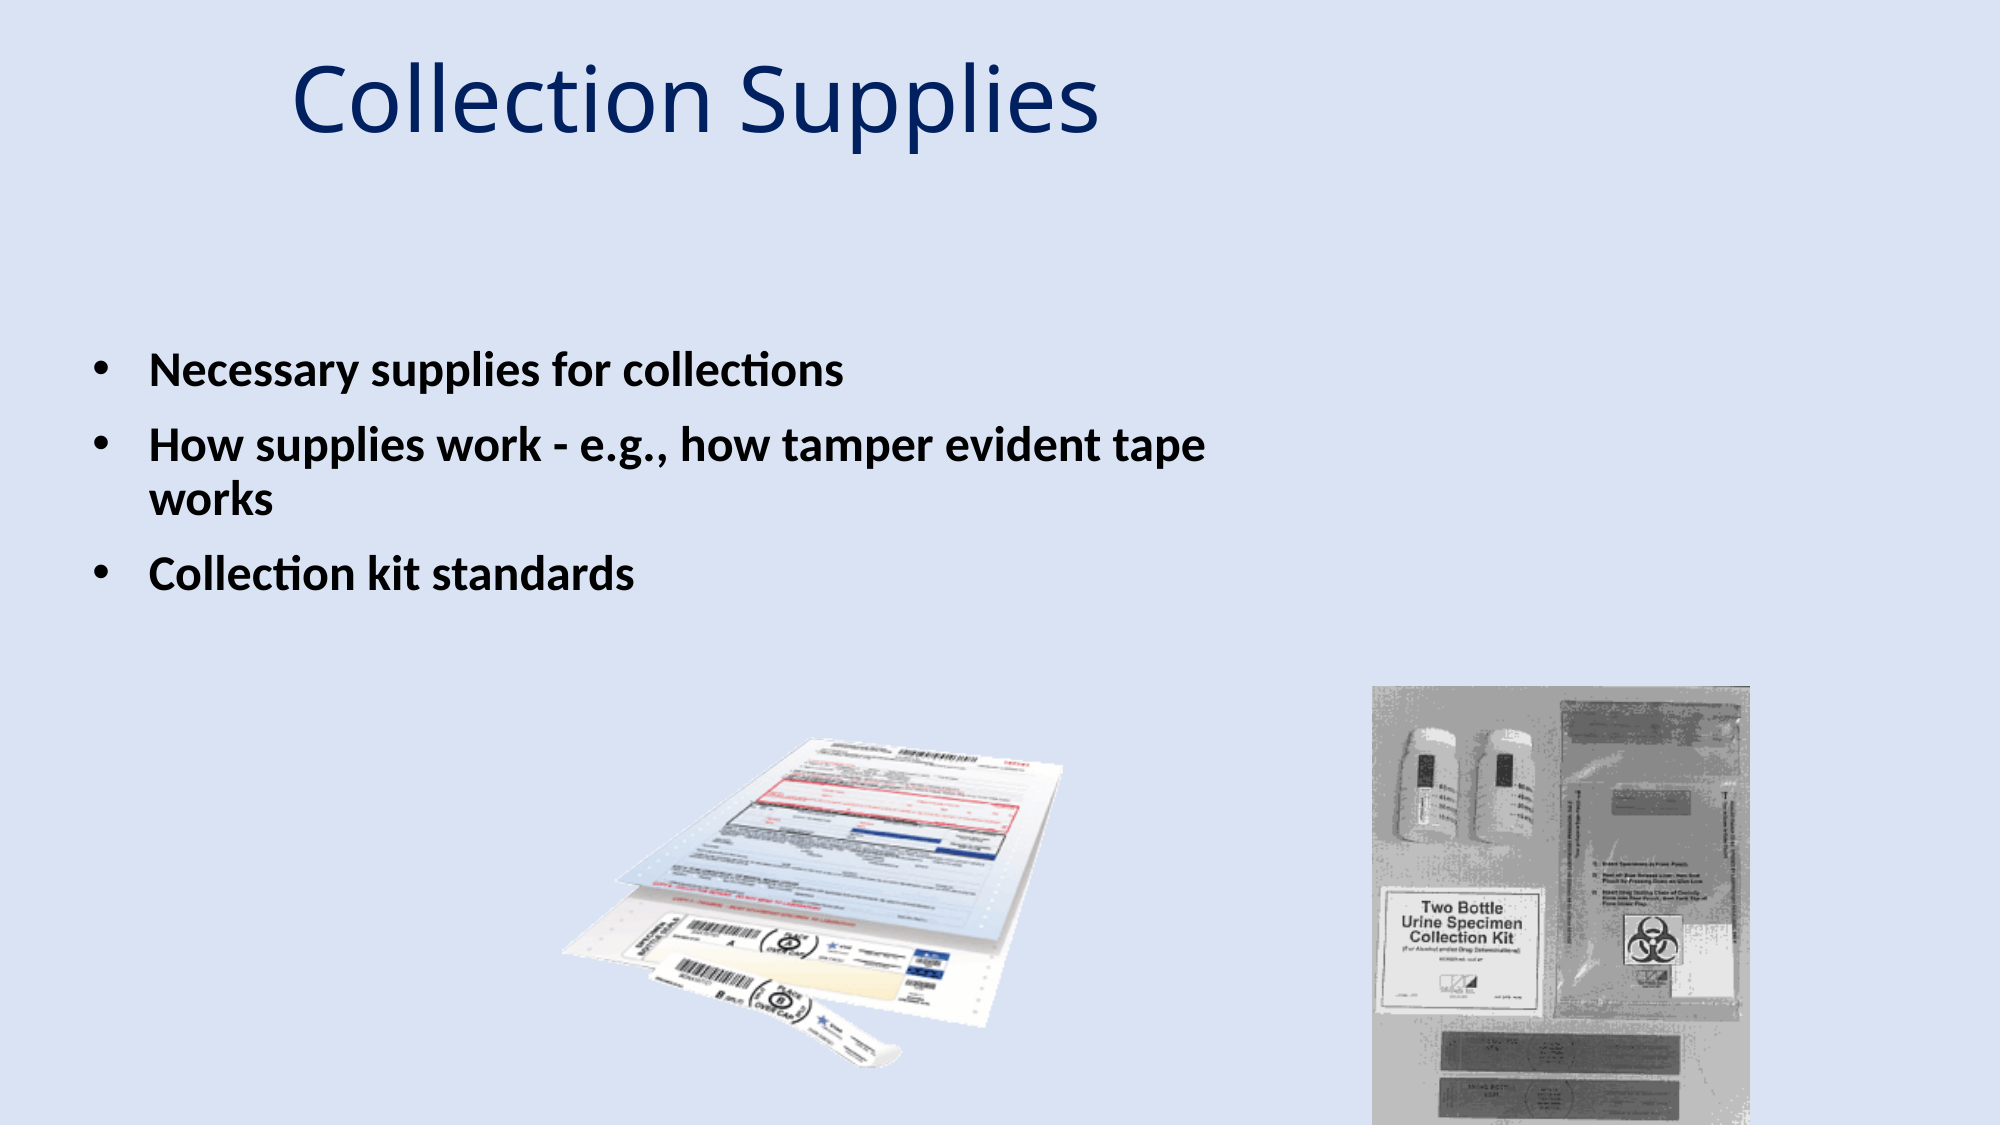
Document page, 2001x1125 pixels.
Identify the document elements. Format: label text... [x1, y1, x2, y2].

picture [1372, 686, 1751, 1125]
picture [562, 737, 1063, 1068]
list Necessary supplies for collections How supplies work - e.g., how tamper evident tape works Collection kit standards [77, 144, 1305, 801]
title Collection Supplies [275, 42, 1601, 160]
